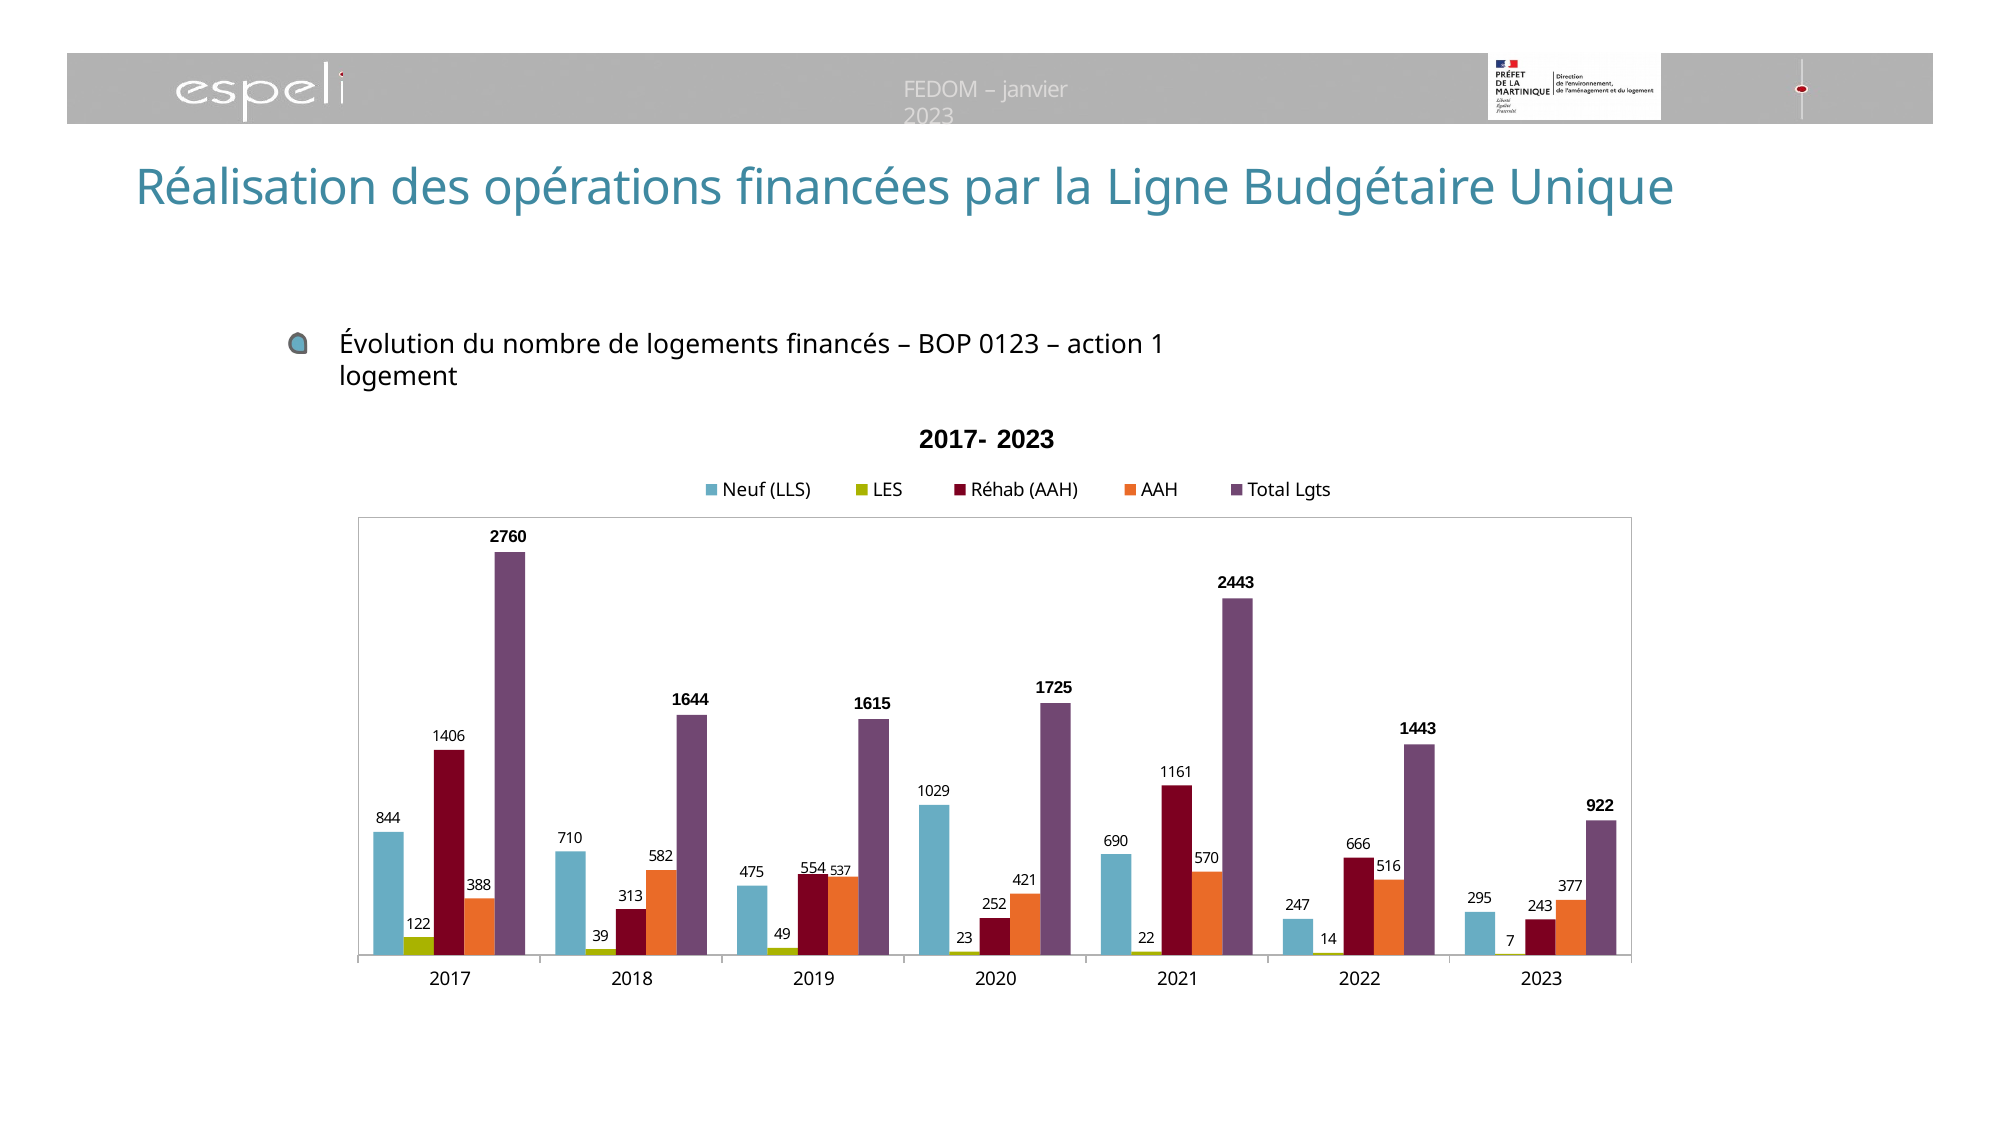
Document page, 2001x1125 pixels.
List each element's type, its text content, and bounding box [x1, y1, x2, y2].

text_box 2023 [1518, 973, 1564, 989]
picture [286, 332, 309, 354]
text_box Total Lgts [1245, 475, 1332, 500]
text_box 2021 [1155, 973, 1200, 989]
text_box 2017 [427, 973, 472, 989]
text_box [357, 516, 1633, 964]
text_box 2018 [609, 973, 654, 989]
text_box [258, 51, 1742, 124]
picture [67, 53, 258, 124]
text_box 2020 [973, 973, 1018, 989]
text_box LES [871, 475, 911, 500]
text_box [1124, 484, 1136, 496]
text_box Neuf (LLS) [720, 475, 813, 500]
text_box 2019 [791, 973, 836, 989]
text_box AAH [1139, 475, 1183, 500]
text_box 2017- 2023 Réhab (AAH) [917, 420, 1082, 500]
text_box [705, 484, 718, 496]
text_box [1231, 484, 1243, 496]
text_box 2022 [1337, 973, 1382, 989]
text_box [856, 484, 868, 496]
picture [1742, 53, 1933, 124]
text_box Évolution du nombre de logements financés – BOP 0123 – action 1 logement [337, 325, 1248, 391]
title Réalisation des opérations financées par la Ligne Budgétaire Unique [133, 153, 1736, 344]
